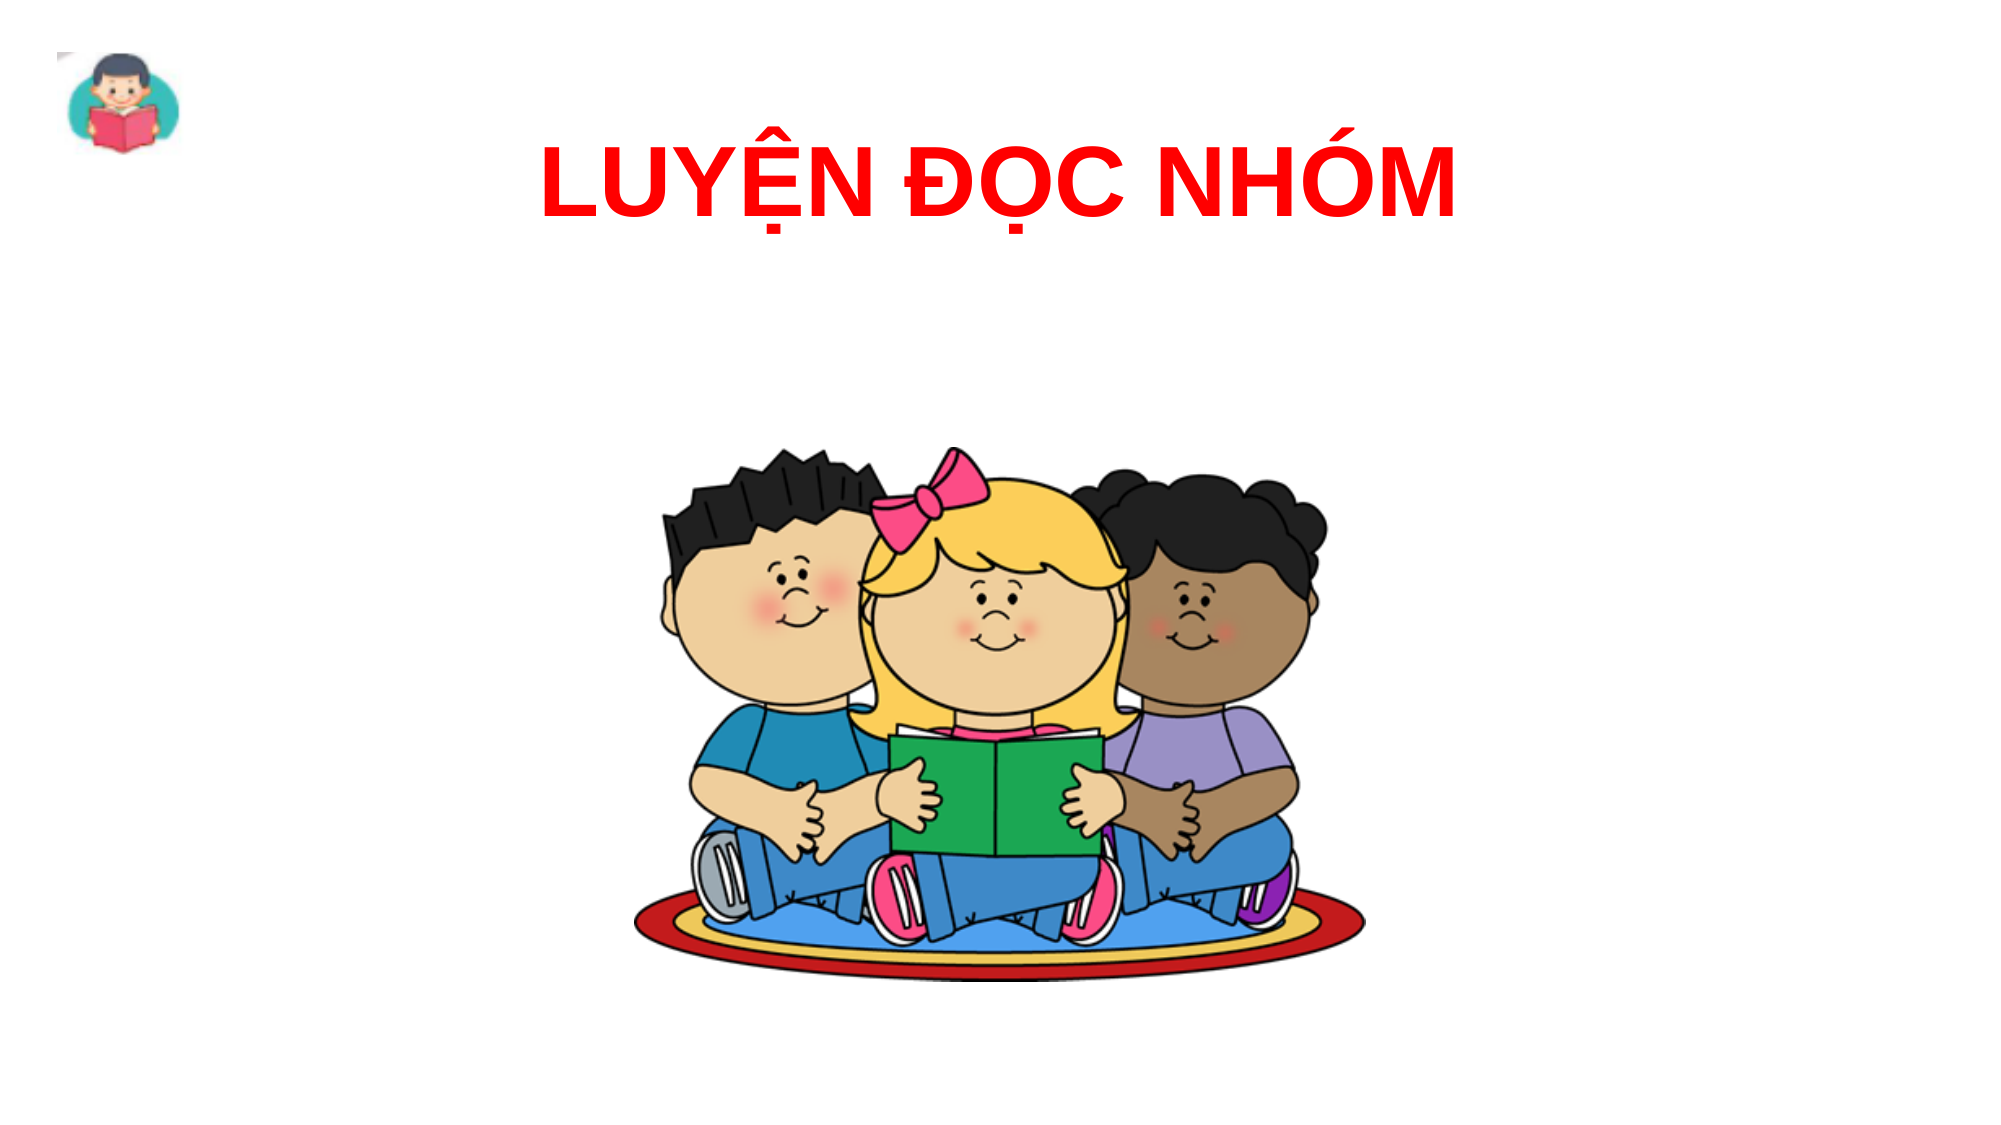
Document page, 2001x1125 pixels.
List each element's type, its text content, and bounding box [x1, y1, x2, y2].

picture [57, 52, 199, 166]
text_box LUYỆN ĐỌC NHÓM [48, 109, 1951, 244]
picture [634, 447, 1366, 982]
